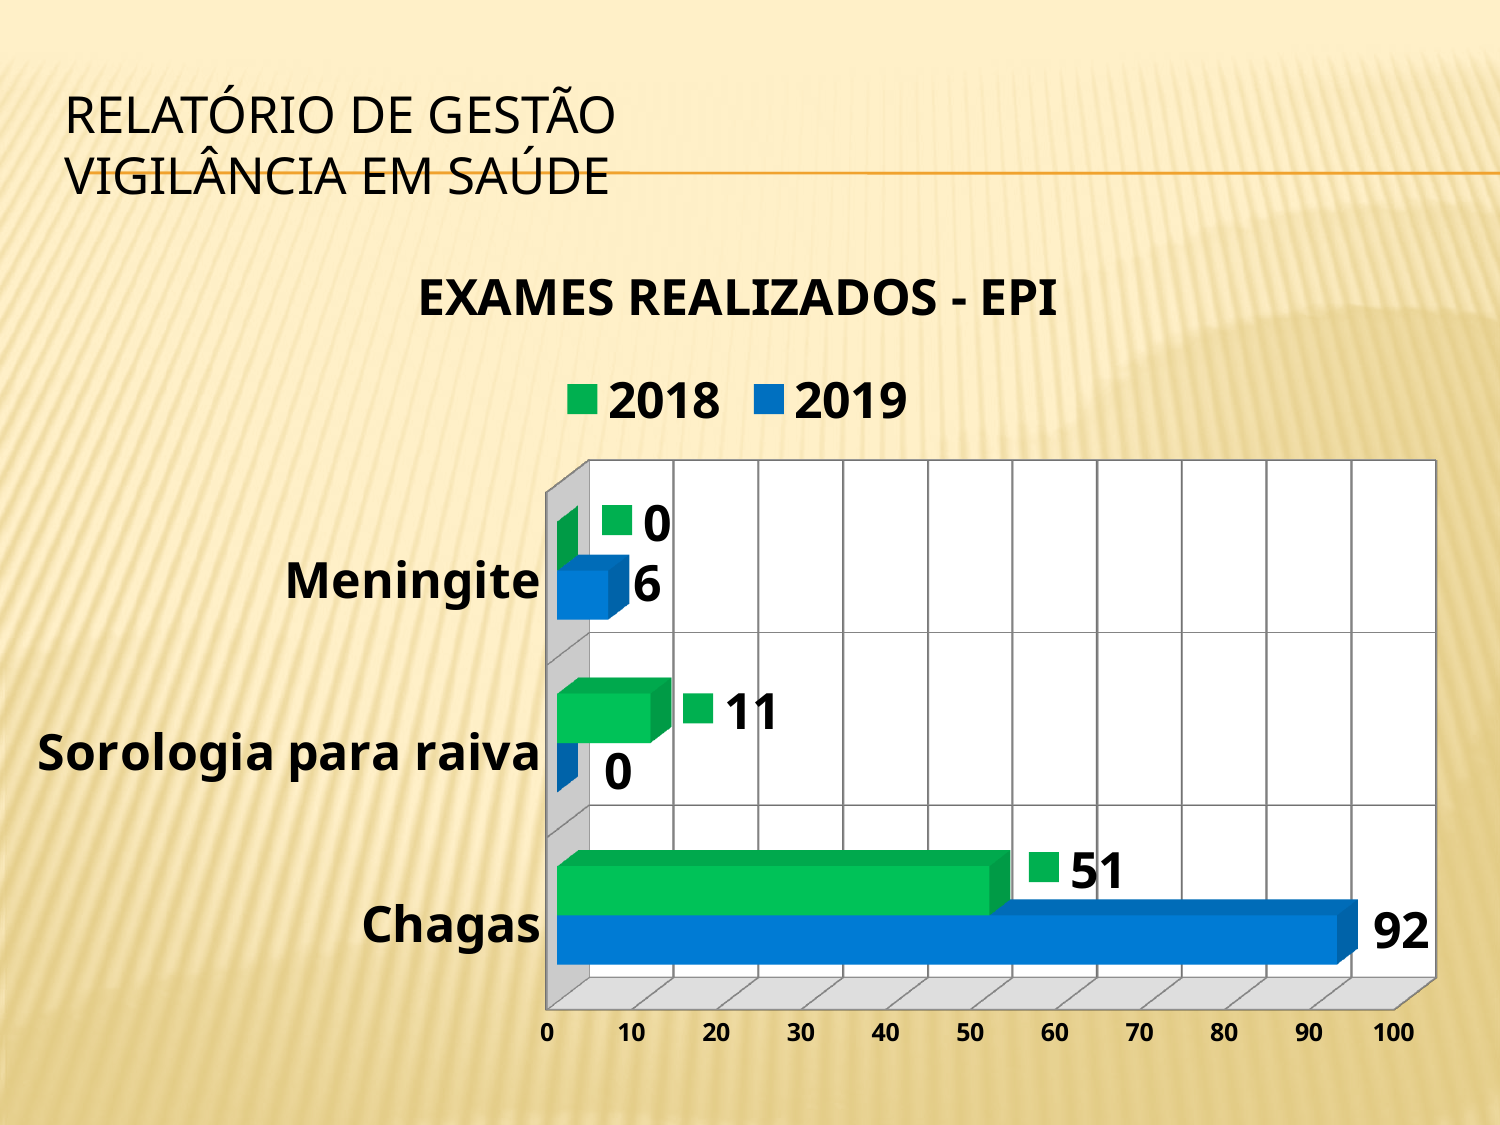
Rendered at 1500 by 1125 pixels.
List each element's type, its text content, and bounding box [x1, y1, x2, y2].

chart [0, 222, 1476, 1067]
title RELATÓRIO DE GESTÃO VIGILÂNCIA EM SAÚDE [50, 75, 1475, 213]
